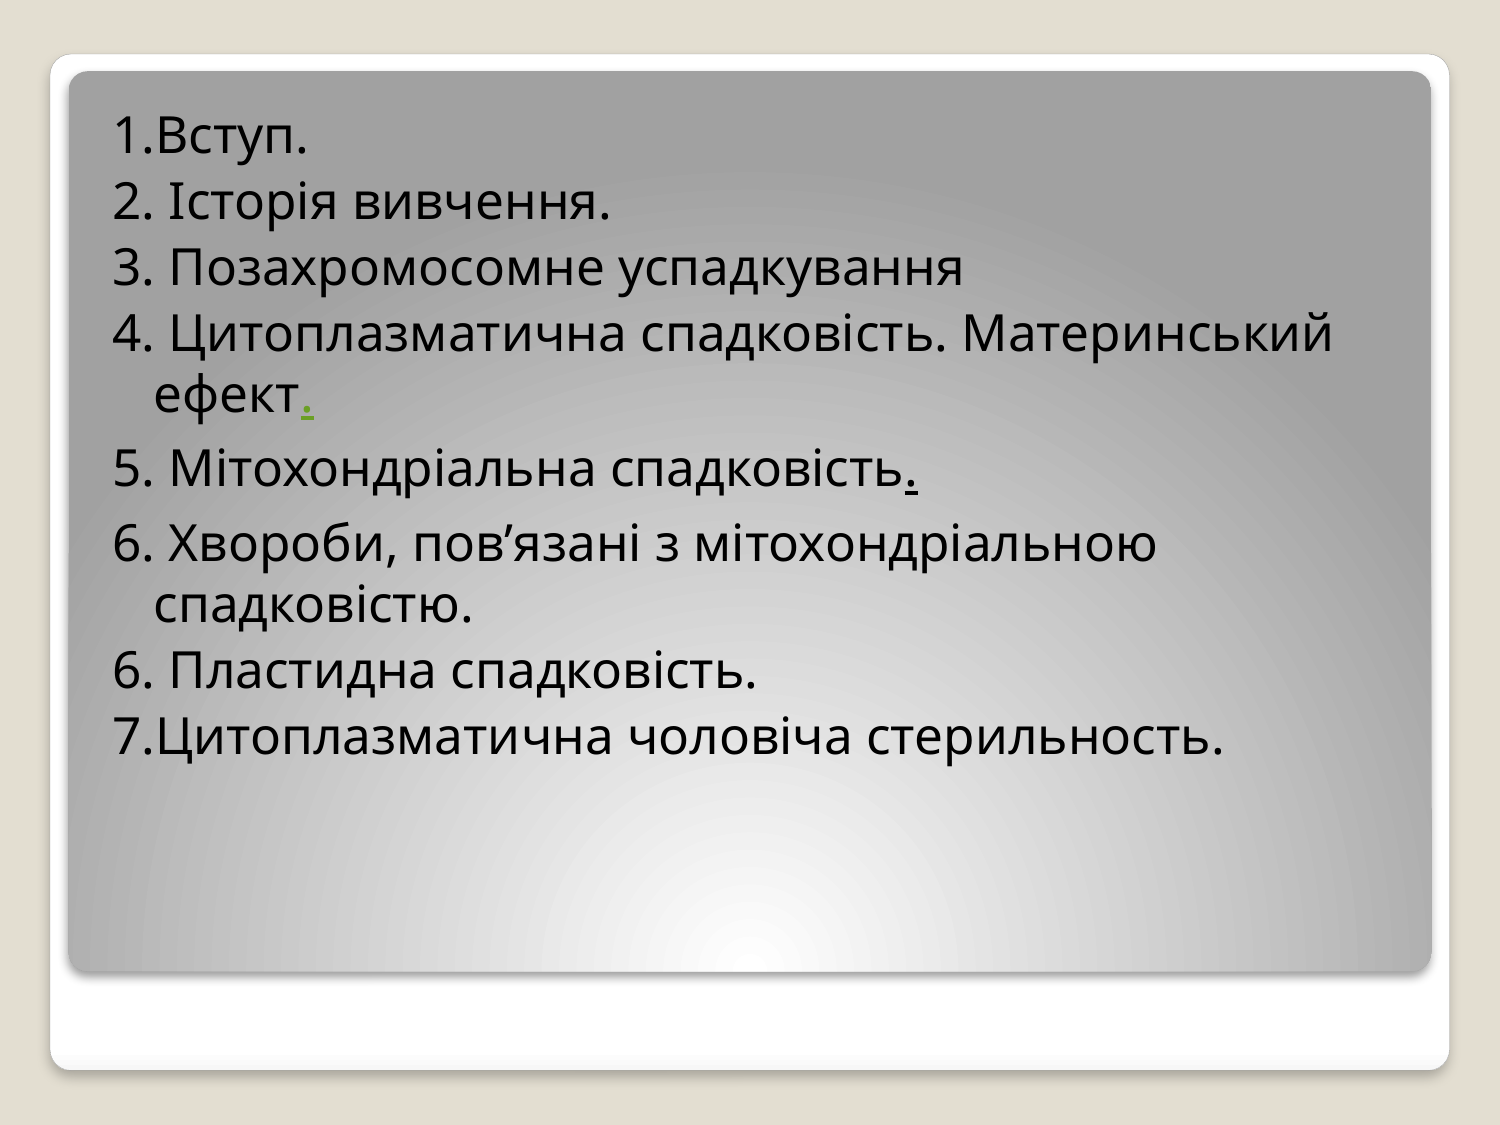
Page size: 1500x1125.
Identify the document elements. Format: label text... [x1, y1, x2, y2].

list 1.Вступ. 2. Історія вивчення. 3. Позахромосомне успадкування 4. Цитоплазматична спадковість. Материнський ефект. 5. Мітохондріальна спадковість. 6. Хвороби, пов’язані з мітохондріальною спадковістю. 6. Пластидна спадковість. 7.Цитоплазматична чоловіча стерильность. [82, 86, 1425, 774]
